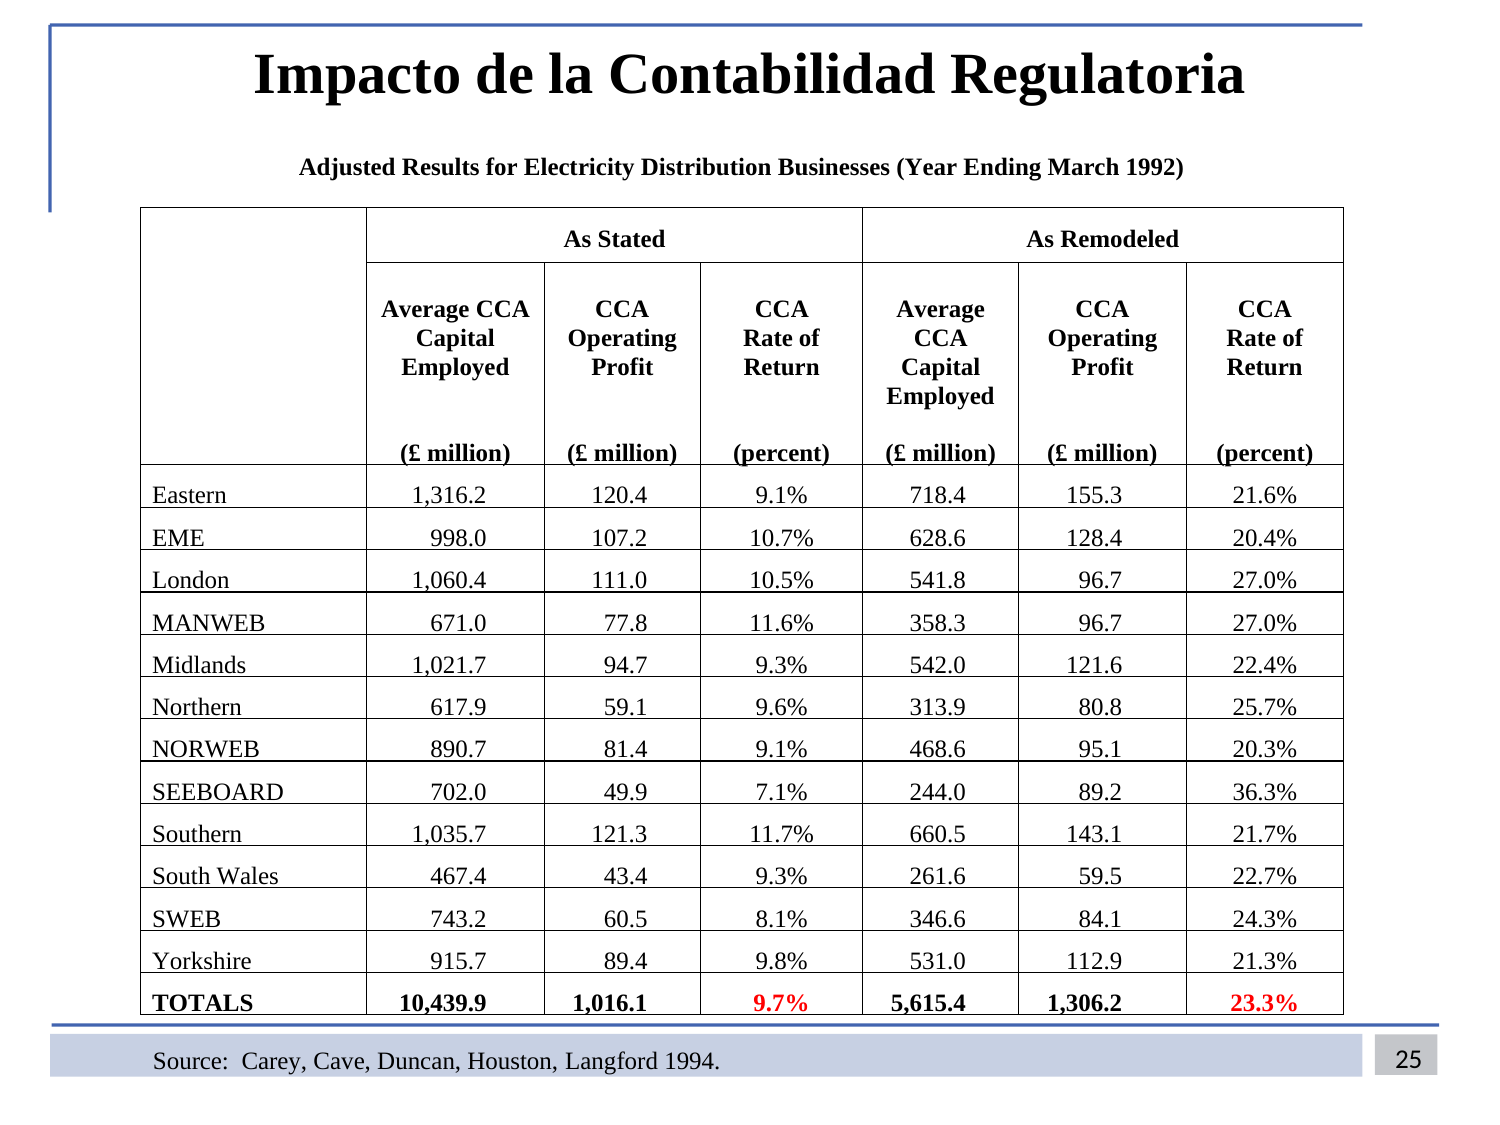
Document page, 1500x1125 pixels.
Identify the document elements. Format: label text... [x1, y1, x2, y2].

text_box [80, 149, 1404, 1082]
slide_number 25 [1407, 1034, 1438, 1076]
text_box Impacto de la Contabilidad Regulatoria [12, 27, 1488, 113]
